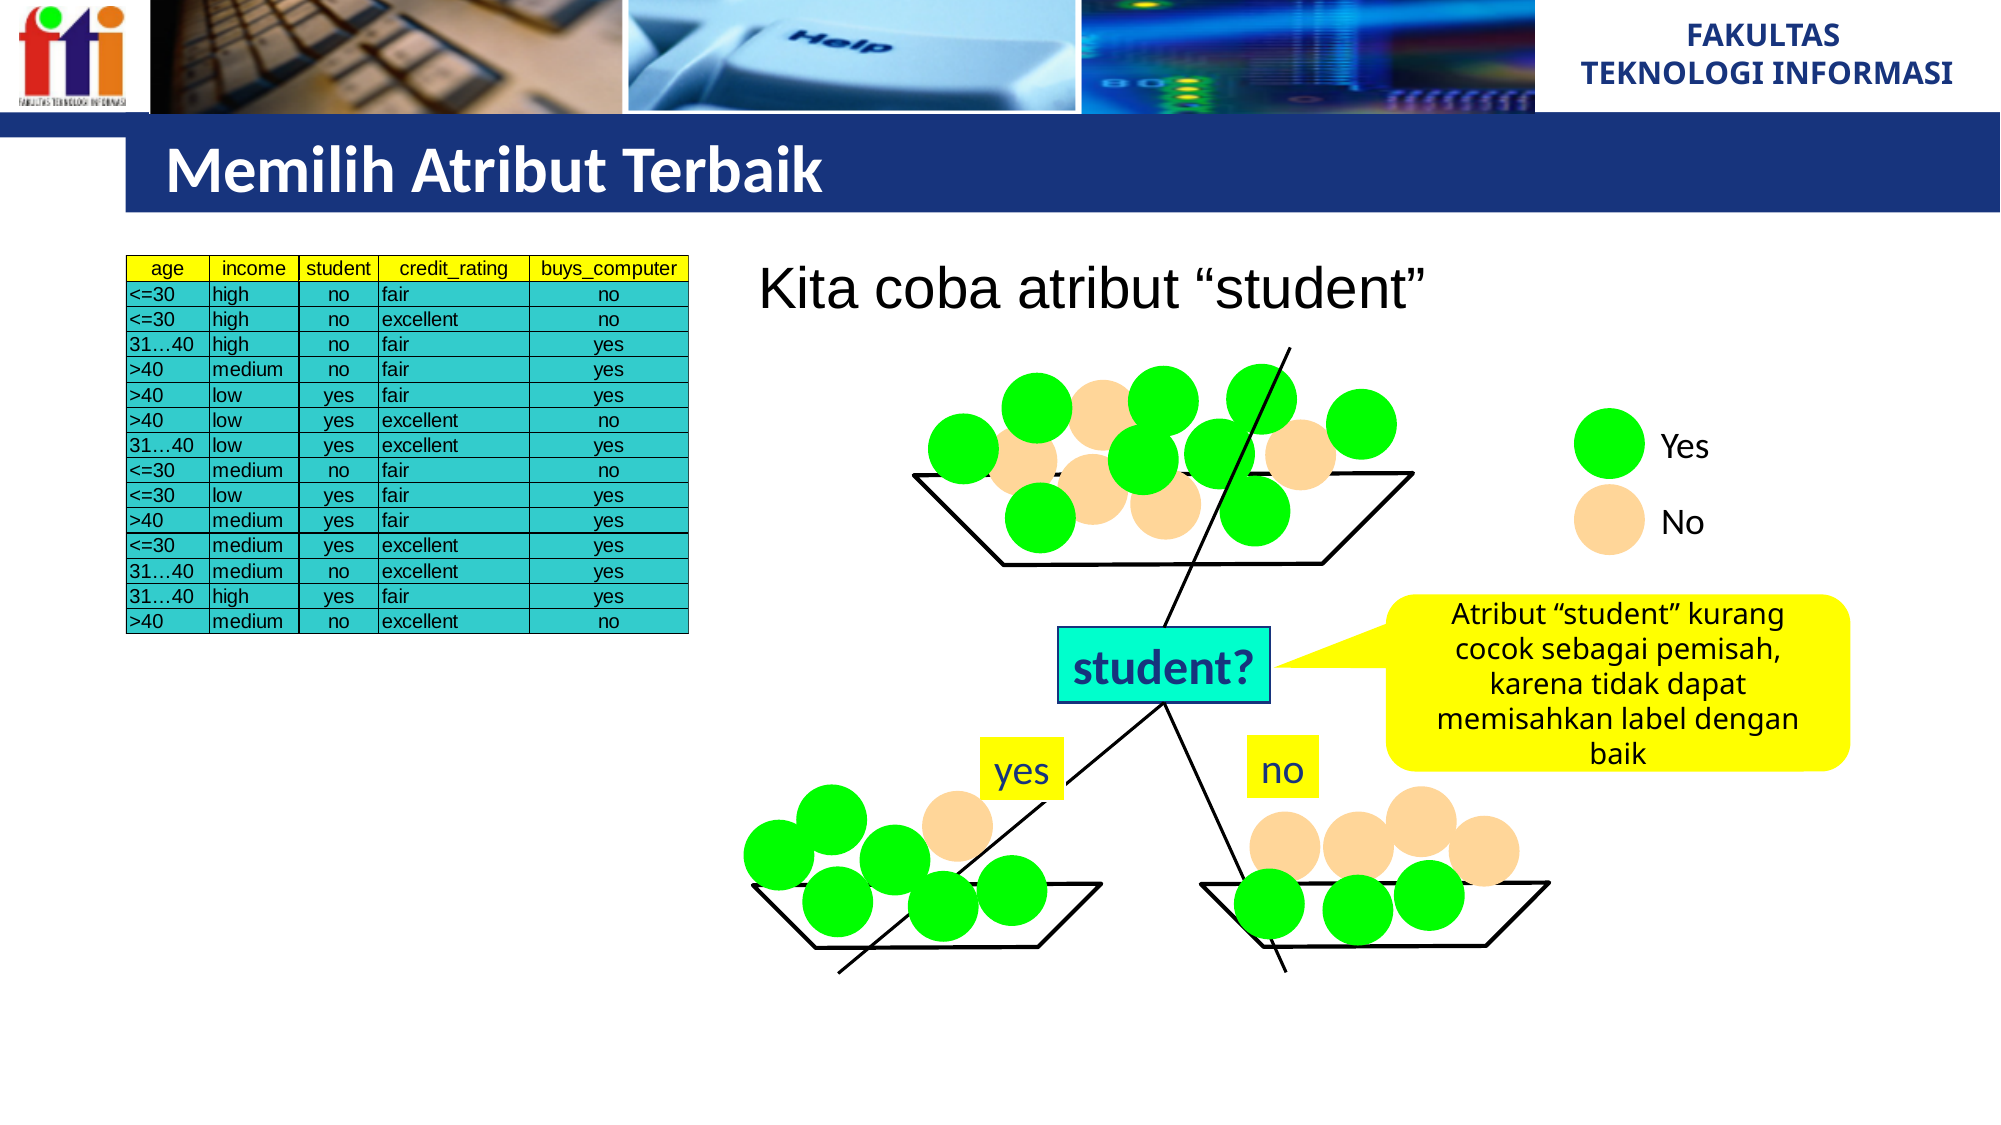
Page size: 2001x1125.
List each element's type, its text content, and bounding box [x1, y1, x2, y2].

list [125, 255, 690, 635]
picture [19, 6, 126, 106]
picture [149, 0, 1535, 114]
text_box Atribut “student” kurang cocok sebagai pemisah, karena tidak dapat memisahkan label dengan baik [1277, 592, 1853, 774]
title Memilih Atribut Terbaik [149, 119, 1934, 213]
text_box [1056, 564, 1272, 701]
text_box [743, 703, 1520, 1008]
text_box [927, 298, 1726, 651]
text_box Kita coba atribut “student” [743, 243, 1443, 328]
